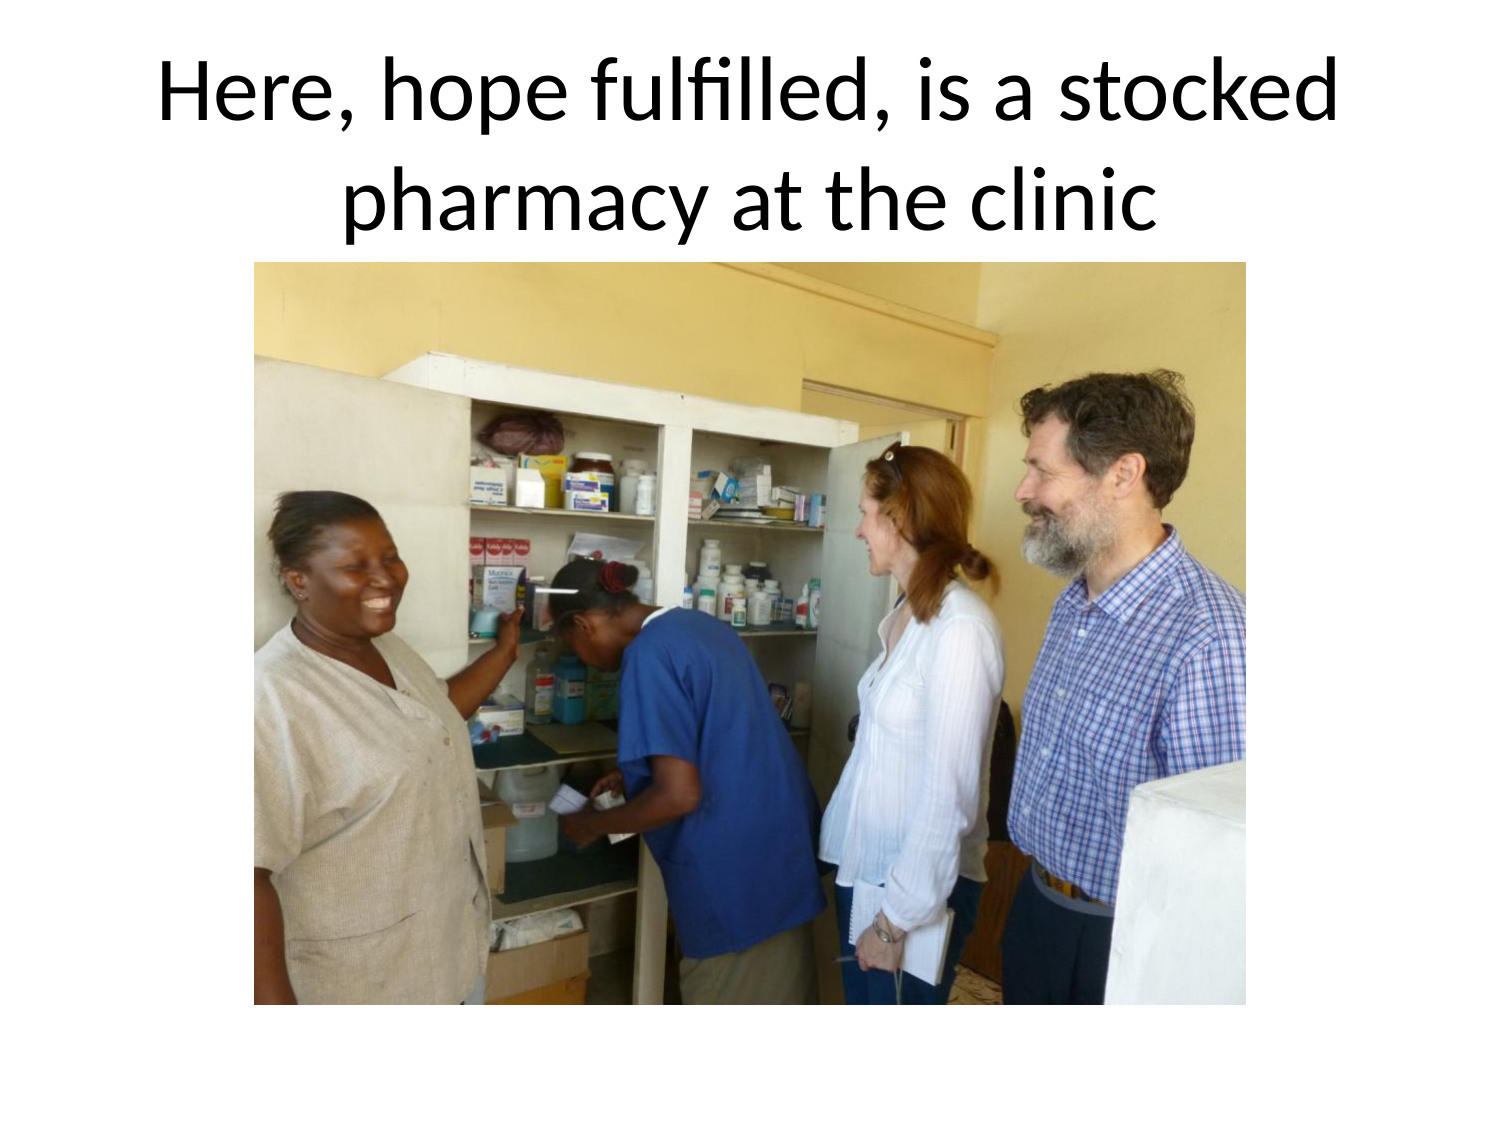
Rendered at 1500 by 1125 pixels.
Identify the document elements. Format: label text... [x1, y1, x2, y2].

title Here, hope fulfilled, is a stocked pharmacy at the clinic [74, 44, 1426, 233]
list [254, 262, 1246, 1006]
